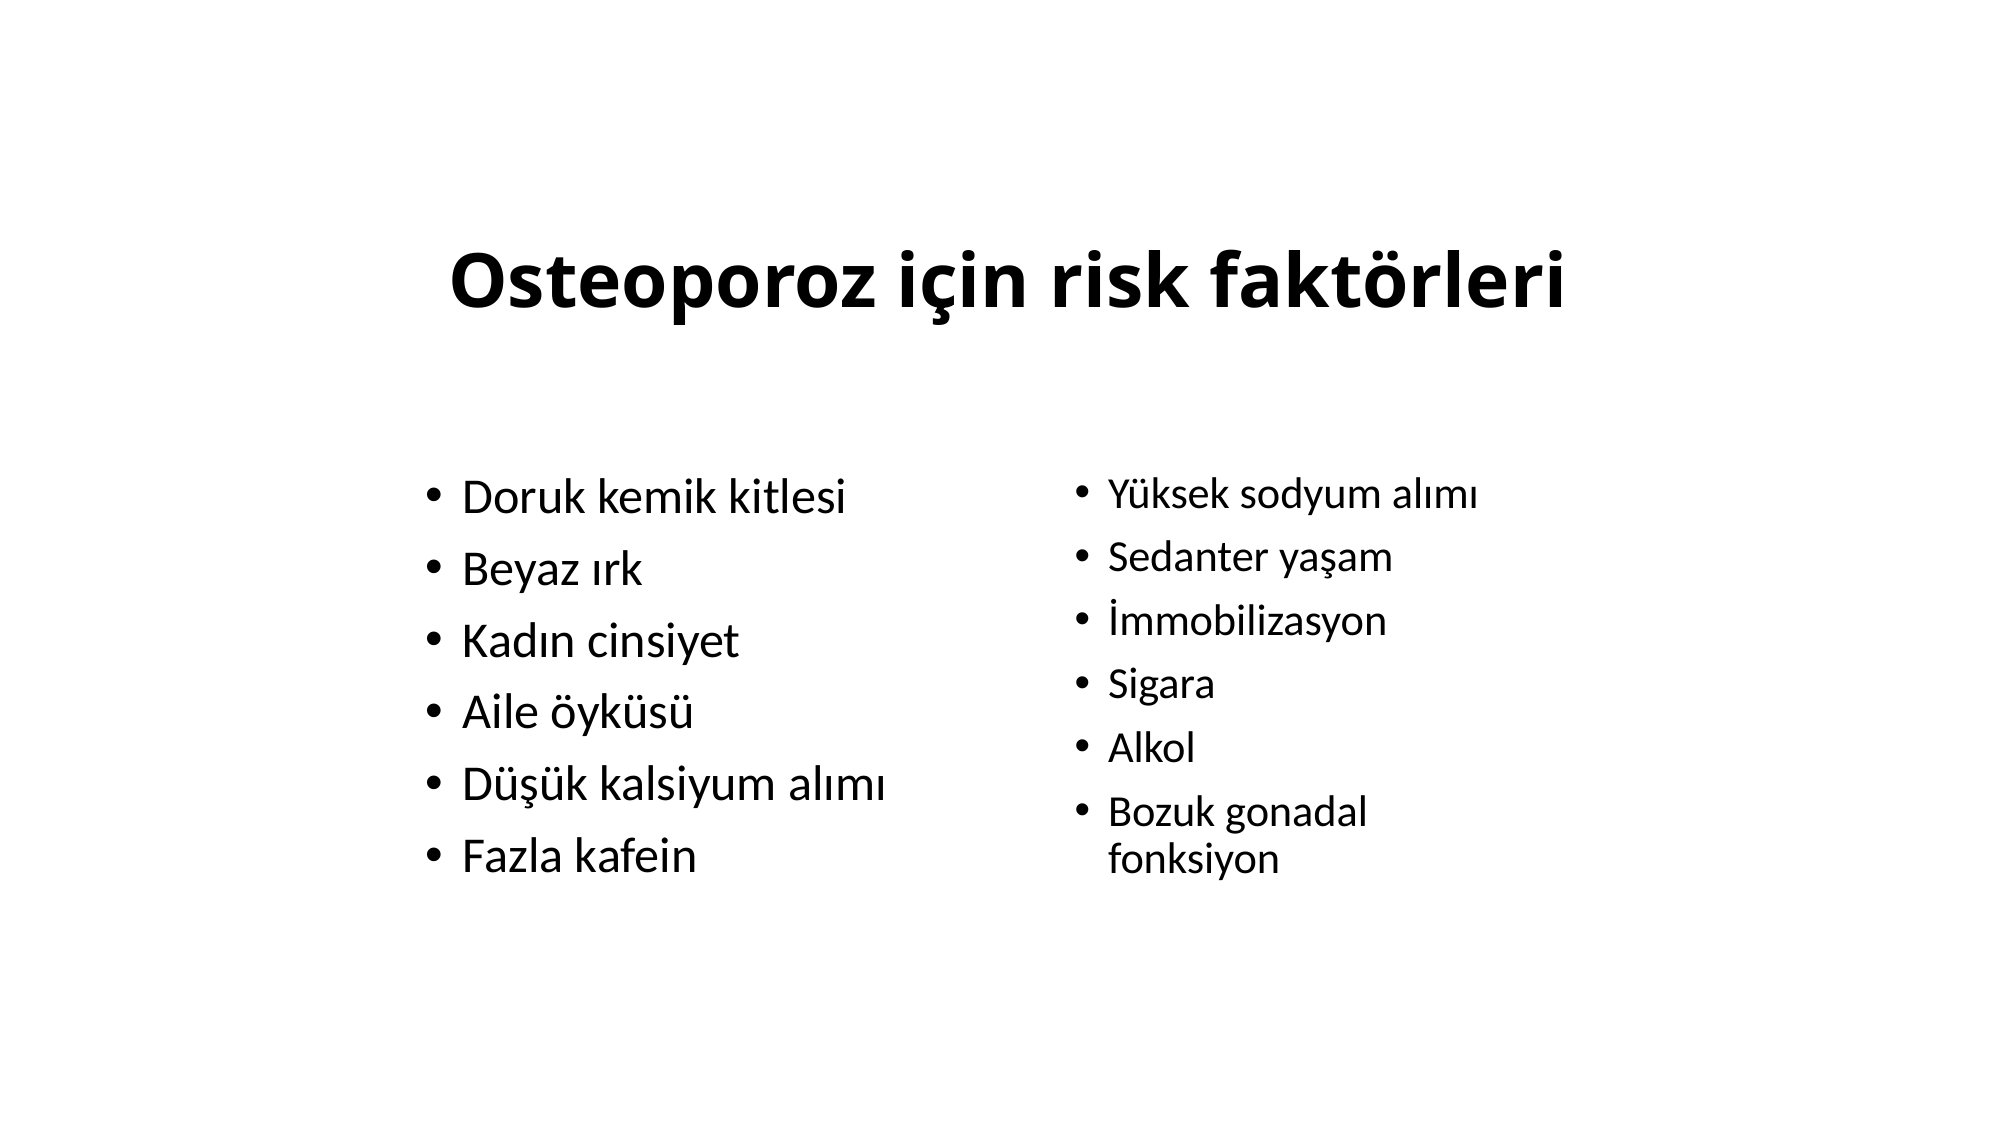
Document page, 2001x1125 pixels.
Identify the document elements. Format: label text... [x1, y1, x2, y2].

title Osteoporoz için risk faktörleri [433, 196, 1621, 370]
list Doruk kemik kitlesi Beyaz ırk Kadın cinsiyet Aile öyküsü Düşük kalsiyum alımı Fazla kafein [409, 462, 916, 898]
list Yüksek sodyum alımı Sedanter yaşam İmmobilizasyon Sigara Alkol Bozuk gonadal fonksiyon [1059, 462, 1565, 896]
